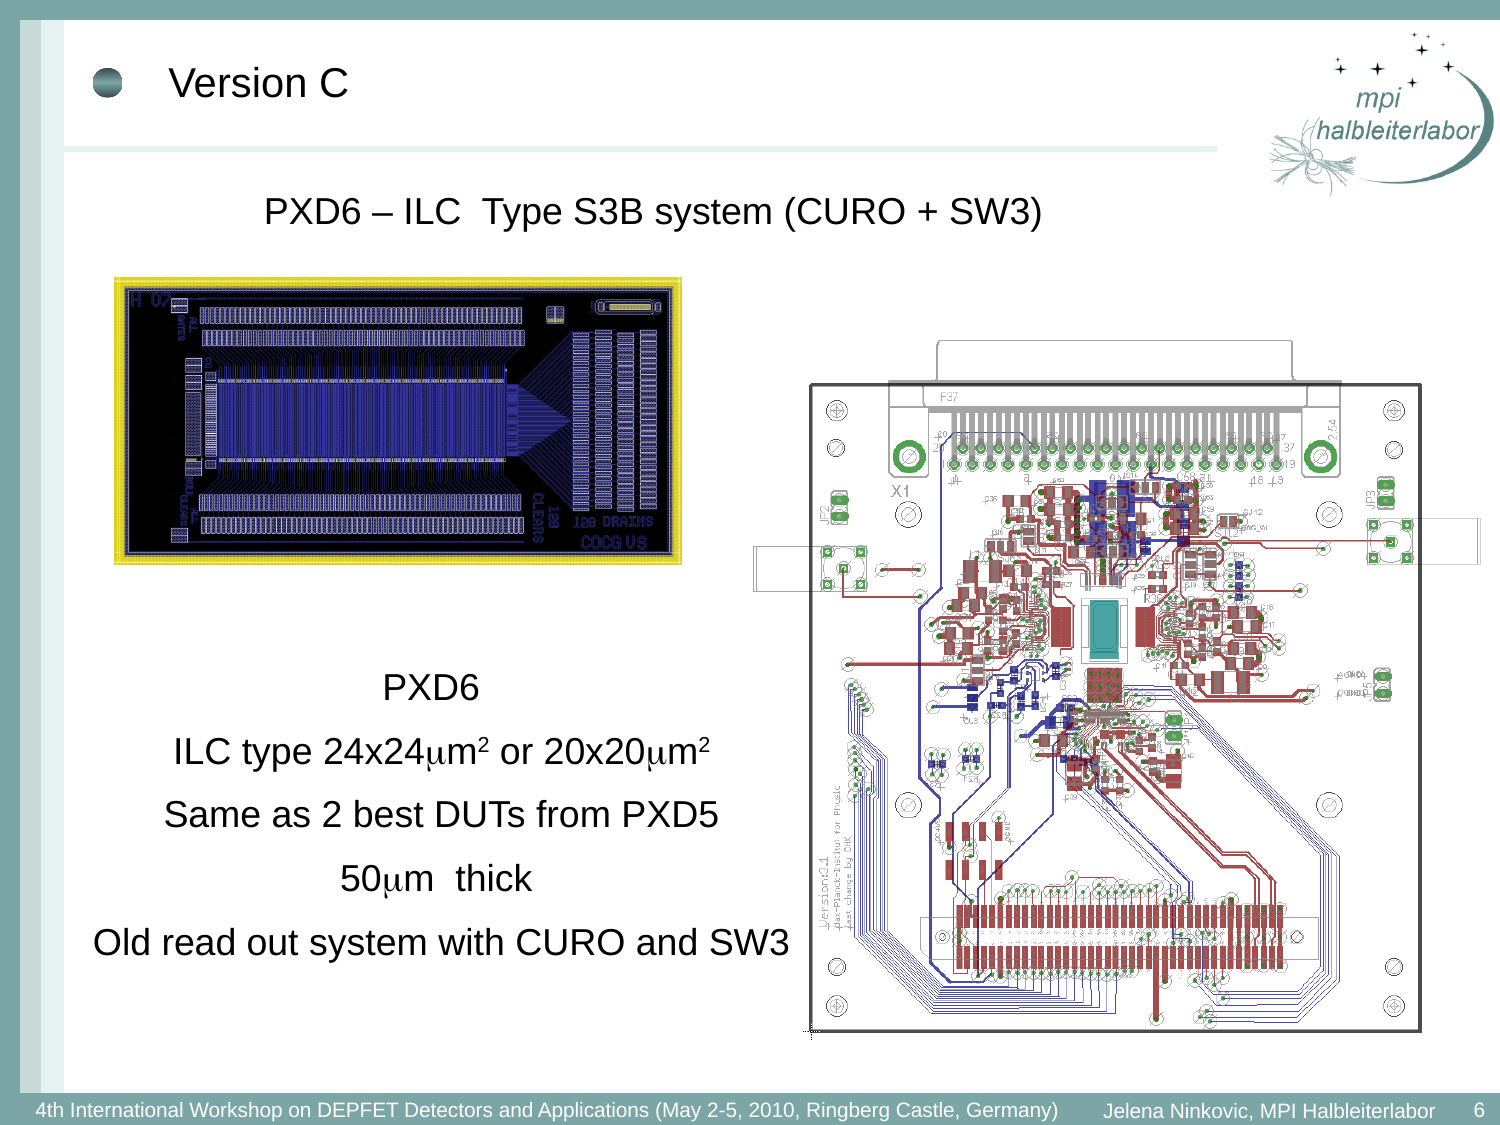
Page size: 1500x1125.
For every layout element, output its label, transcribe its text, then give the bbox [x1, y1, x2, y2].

text_box PXD6 – ILC Type S3B system (CURO + SW3) [249, 179, 1059, 240]
title Version C [63, 30, 1402, 132]
picture [1263, 23, 1500, 201]
footer Jelena Ninkovic, MPI Halbleiterlabor [1117, 1095, 1349, 1125]
picture [114, 277, 682, 565]
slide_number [35, 1093, 1117, 1125]
slide_number 6 [1349, 1088, 1500, 1125]
text_box PXD6 ILC type 24x24mm2 or 20x20mm2 Same as 2 best DUTs from PXD5 50mm thick Old read out system with CURO and SW3 [78, 655, 710, 971]
picture [715, 329, 1500, 1041]
